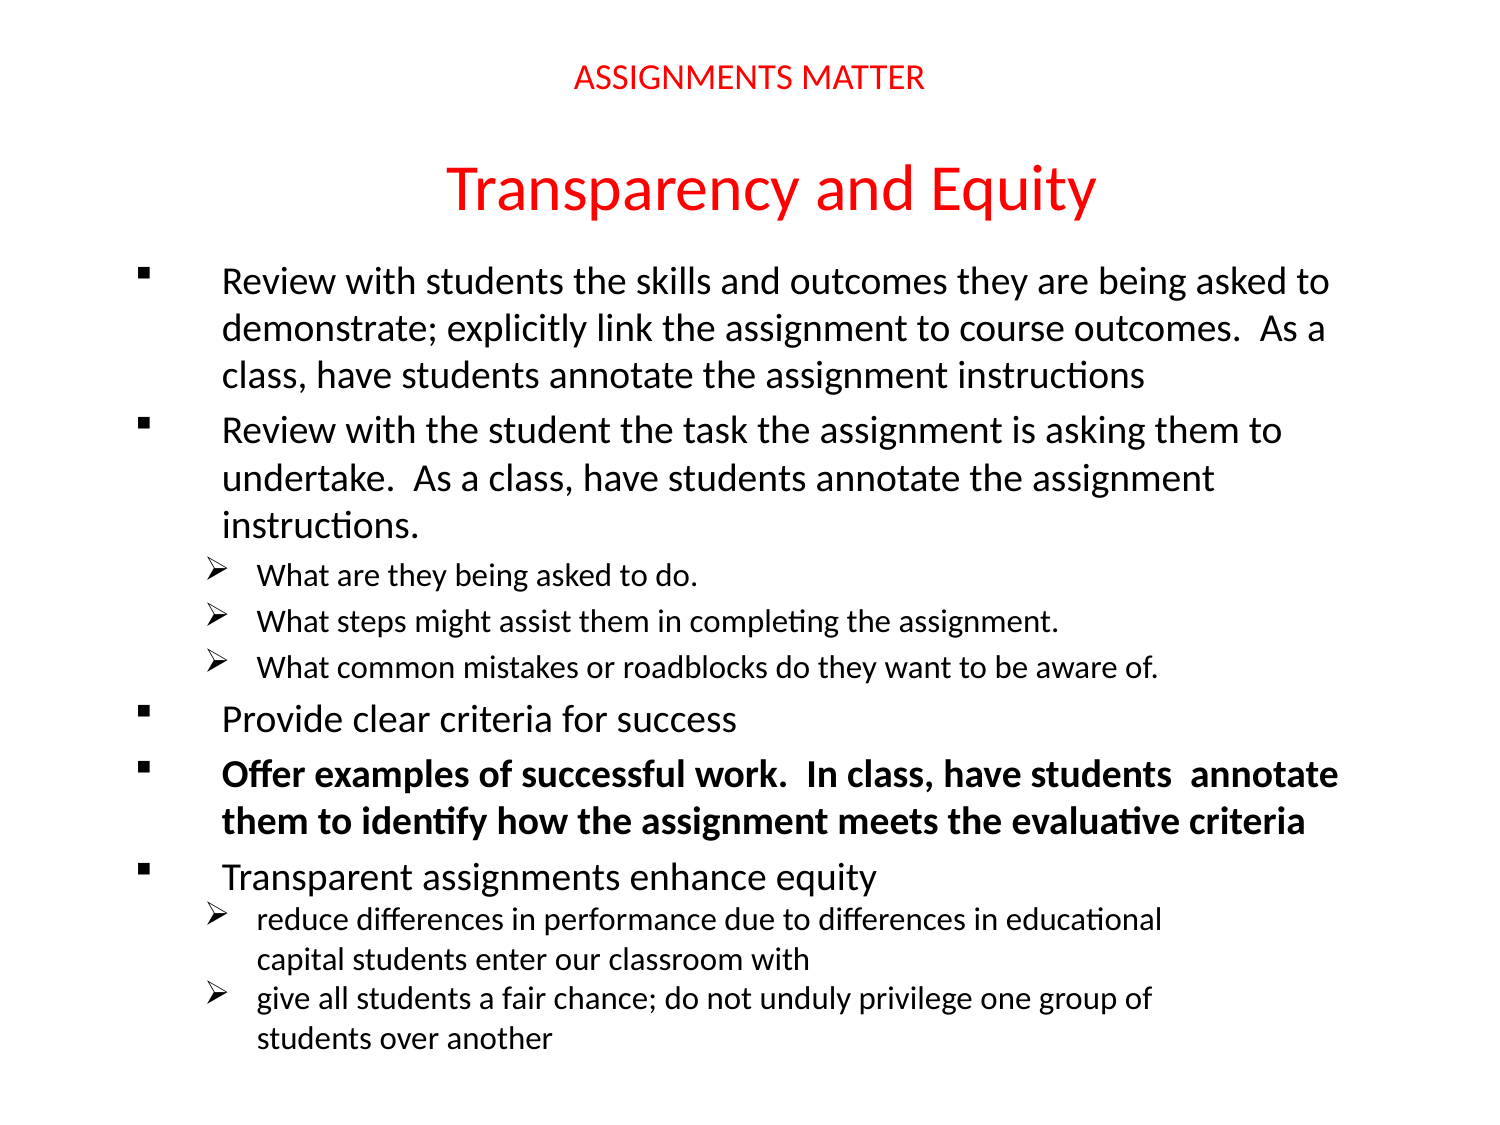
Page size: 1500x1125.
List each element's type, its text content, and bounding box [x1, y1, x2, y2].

subtitle Transparency and Equity Review with students the skills and outcomes they are being asked to demonstrate; explicitly link the assignment to course outcomes. As a class, have students annotate the assignment instructions Review with the student the task the assignment is asking them to undertake. As a class, have students annotate the assignment instructions. What are they being asked to do. What steps might assist them in completing the assignment. What common mistakes or roadblocks do they want to be aware of. Provide clear criteria for success Offer examples of successful work. In class, have students annotate them to identify how the assignment meets the evaluative criteria Transparent assignments enhance equity reduce differences in performance due to differences in educational capital students enter our classroom with give all students a fair chance; do not unduly privilege one group of students over another [50, 137, 1425, 1075]
title ASSIGNMENTS MATTER [112, 0, 1388, 137]
